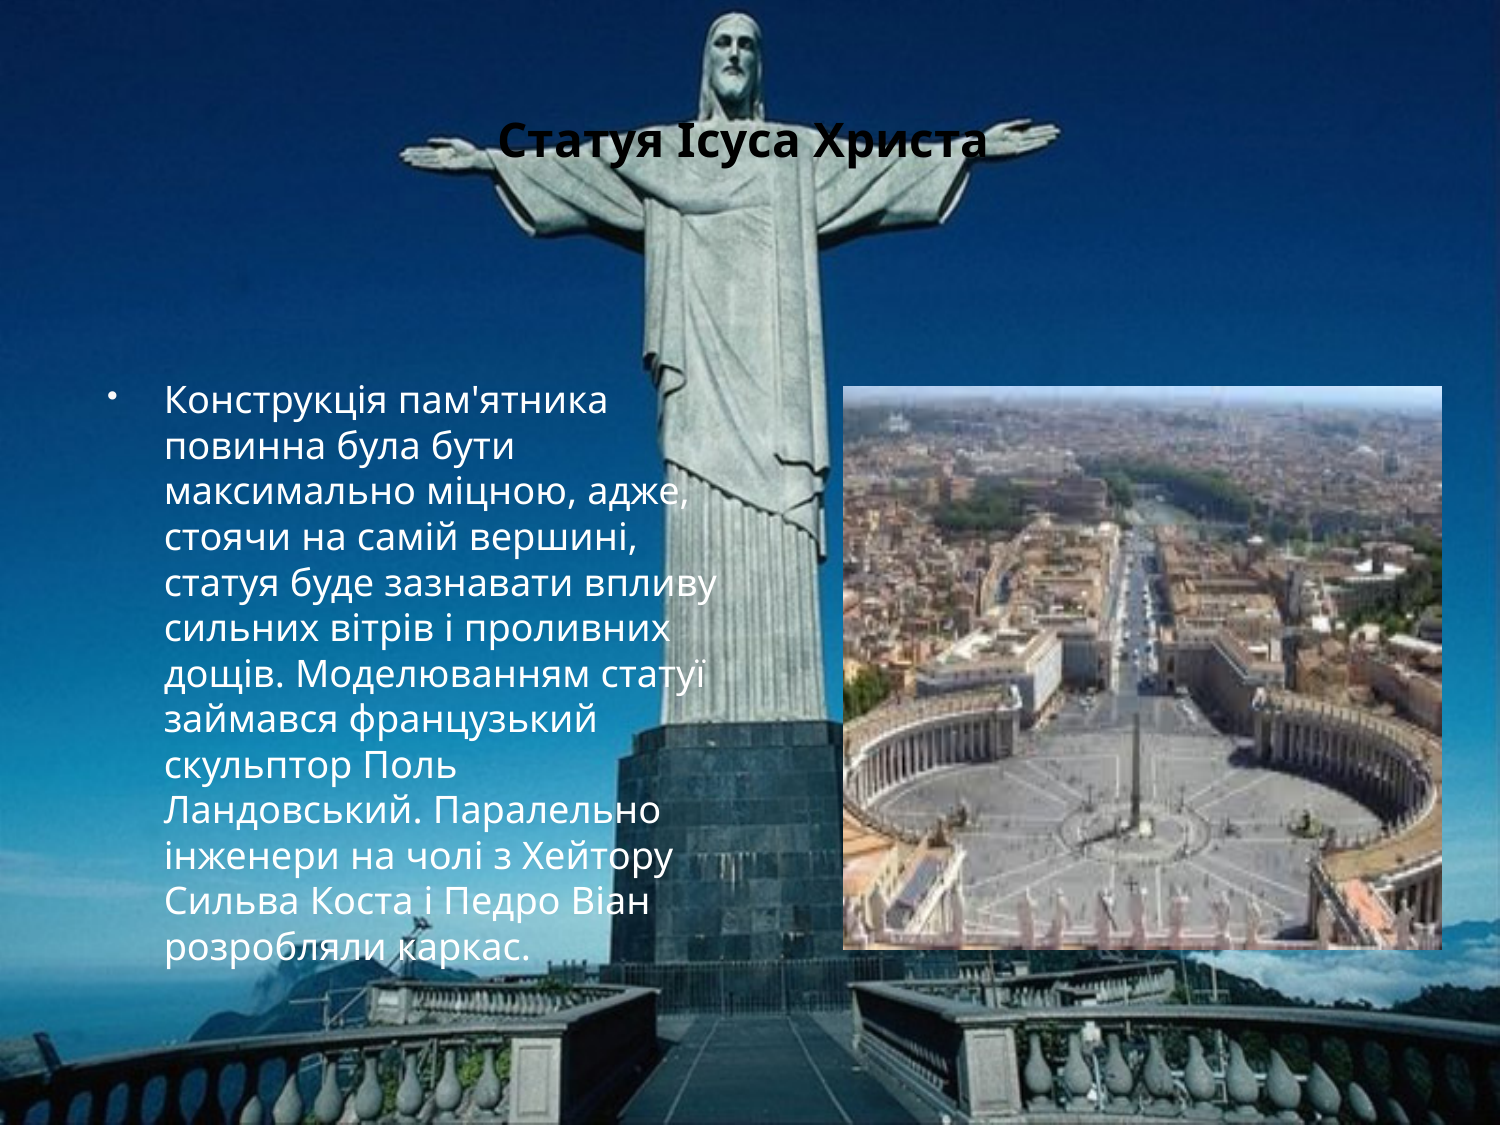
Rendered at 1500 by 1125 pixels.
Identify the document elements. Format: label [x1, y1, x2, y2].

picture [843, 386, 1442, 950]
list [0, 0, 1500, 1125]
